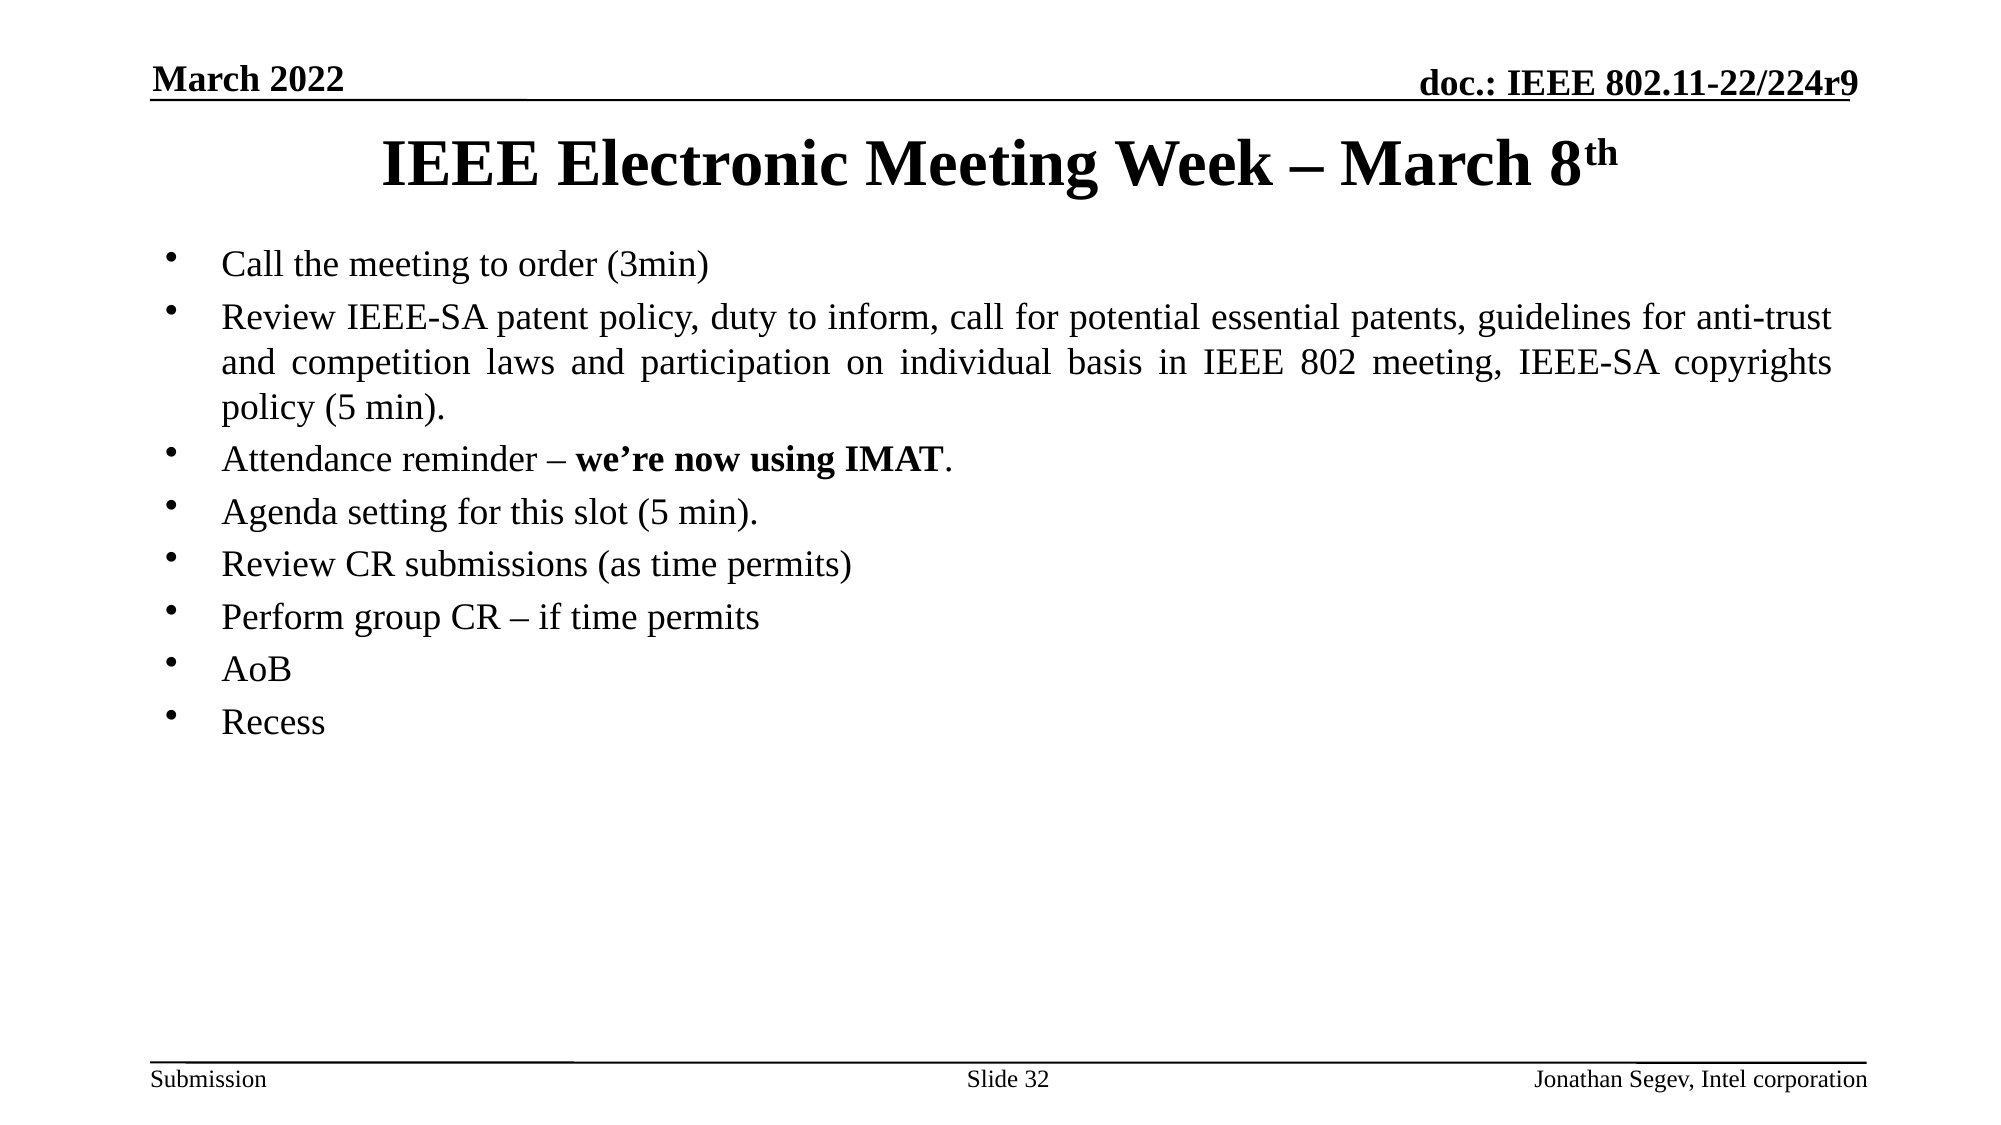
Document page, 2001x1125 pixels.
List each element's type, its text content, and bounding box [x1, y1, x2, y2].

slide_number Slide 32 [950, 1061, 1067, 1123]
footer Jonathan Segev, Intel corporation [1171, 1061, 1869, 1093]
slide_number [152, 54, 563, 100]
list Call the meeting to order (3min) Review IEEE-SA patent policy, duty to inform, call for potential essential patents, guidelines for anti-trust and competition laws and participation on individual basis in IEEE 802 meeting, IEEE-SA copyrights policy (5 min). Attendance reminder – we’re now using IMAT. Agenda setting for this slot (5 min). Review CR submissions (as time permits) Perform group CR – if time permits AoB Recess [149, 231, 1850, 1000]
title IEEE Electronic Meeting Week – March 8th [149, 112, 1850, 205]
